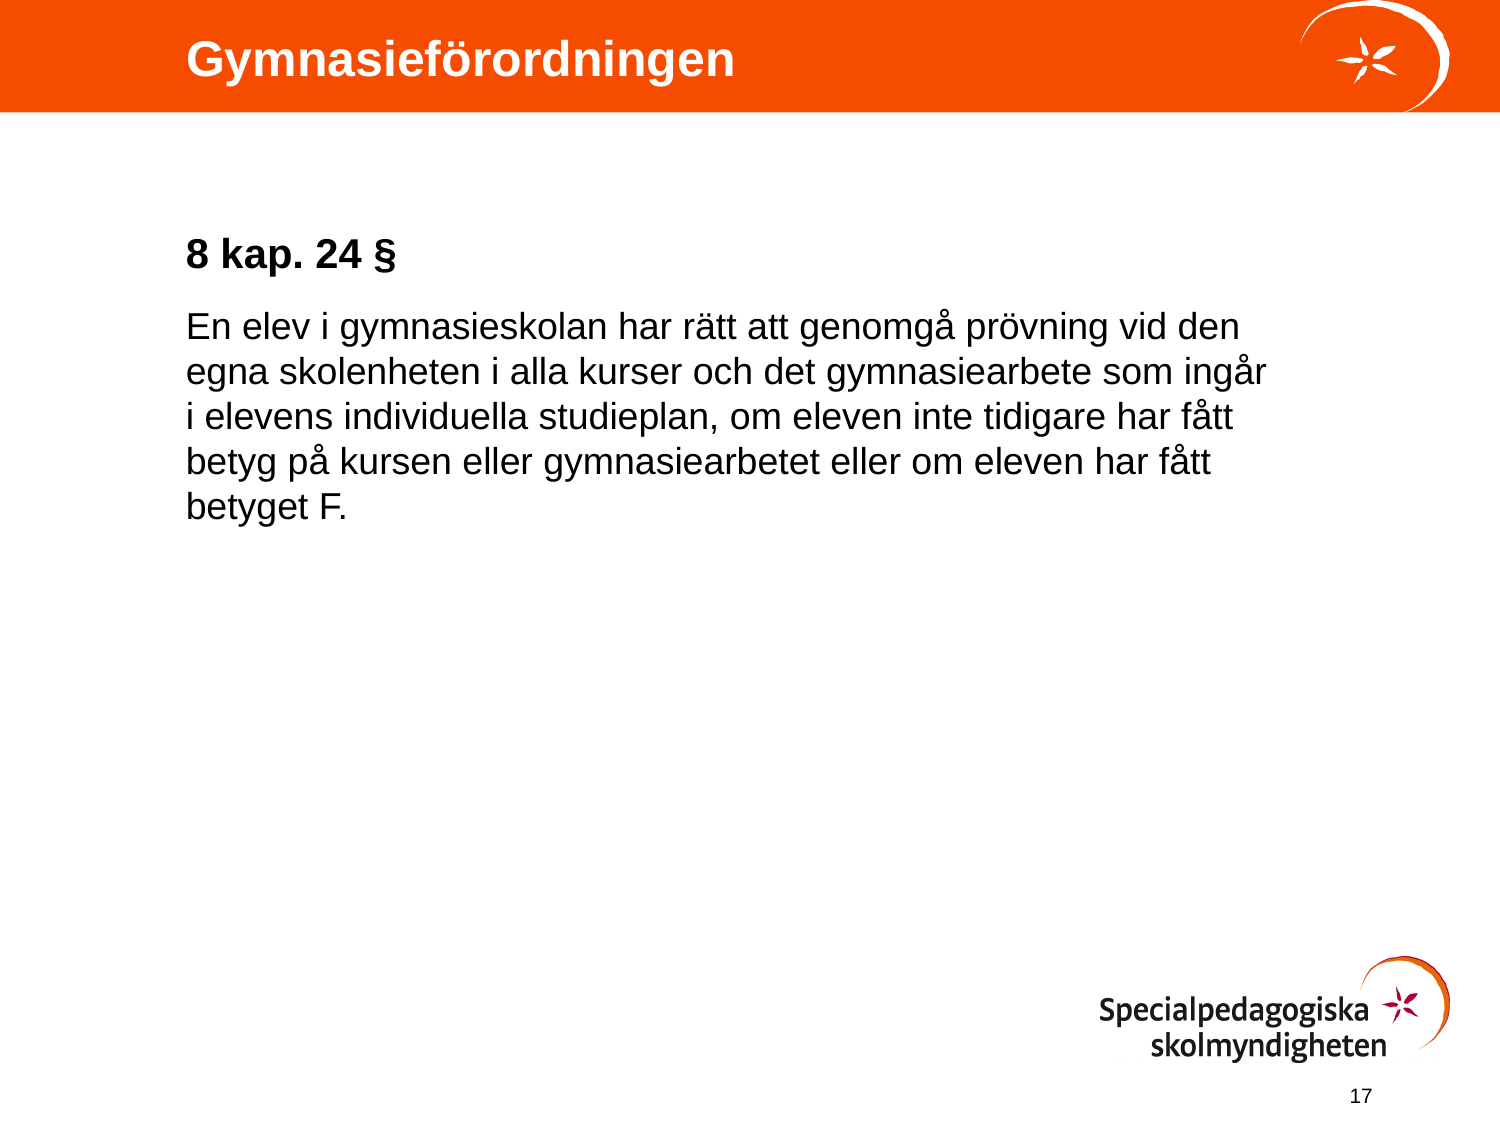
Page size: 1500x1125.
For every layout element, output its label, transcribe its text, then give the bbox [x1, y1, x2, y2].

picture [1100, 956, 1450, 1063]
text_box Gymnasieförordningen [171, 19, 809, 94]
text_box 8 kap. 24 § En elev i gymnasieskolan har rätt att genomgå prövning vid den egna skolenheten i alla kurser och det gymnasiearbete som ingår i elevens individuella studieplan, om eleven inte tidigare har fått betyg på kursen eller gymnasiearbetet eller om eleven har fått betyget F. [171, 219, 1294, 535]
slide_number 17 [1074, 1074, 1388, 1125]
